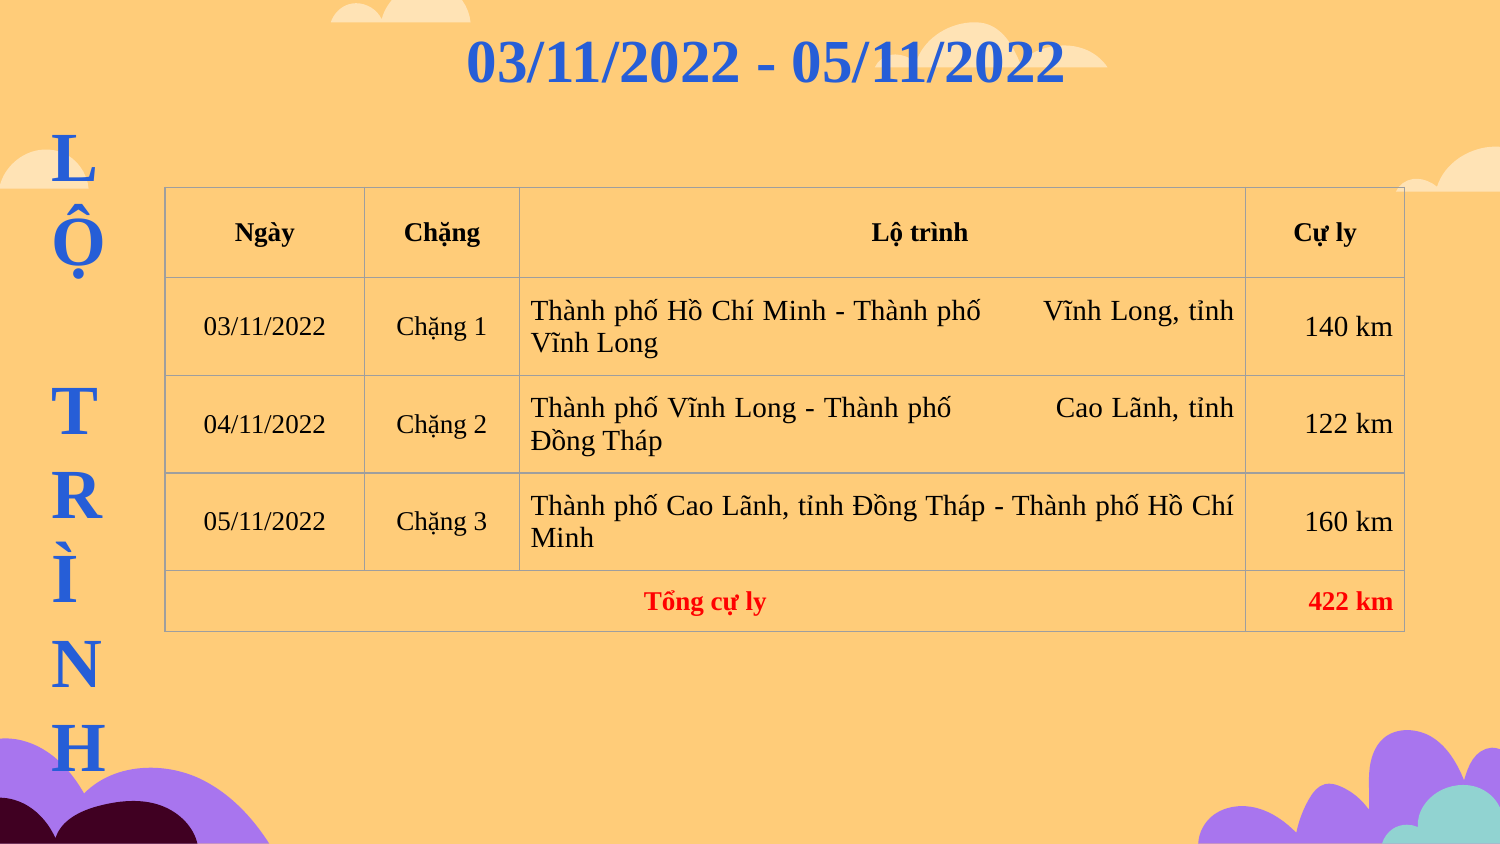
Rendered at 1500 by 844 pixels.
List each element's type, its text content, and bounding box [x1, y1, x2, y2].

table_cell Chặng 1 [365, 278, 519, 375]
text_box LỘ TR Ì NH [37, 103, 97, 794]
table_cell 160 km [1246, 474, 1404, 570]
table_header Cự ly [1246, 188, 1404, 277]
text_box 03/11/2022 - 05/11/2022 [451, 14, 1082, 103]
table_cell Chặng 3 [365, 474, 519, 570]
table_cell Chặng 2 [365, 376, 519, 472]
table_cell 04/11/2022 [166, 376, 364, 472]
table_cell Thành phố Hồ Chí Minh - Thành phố Vĩnh Long, tỉnh Vĩnh Long [520, 278, 1245, 375]
table_cell Thành phố Cao Lãnh, tỉnh Đồng Tháp - Thành phố Hồ Chí Minh [520, 474, 1245, 570]
table_header Lộ trình [520, 188, 1245, 277]
table_cell Tổng cự ly [166, 571, 1245, 631]
table_cell 122 km [1246, 376, 1404, 472]
table_cell Thành phố Vĩnh Long - Thành phố Cao Lãnh, tỉnh Đồng Tháp [520, 376, 1245, 472]
table_cell 422 km [1246, 571, 1404, 631]
table_header Chặng [365, 188, 519, 277]
table_cell 05/11/2022 [166, 474, 364, 570]
table_cell 140 km [1246, 278, 1404, 375]
table_cell 03/11/2022 [166, 278, 364, 375]
table_header Ngày [166, 188, 364, 277]
